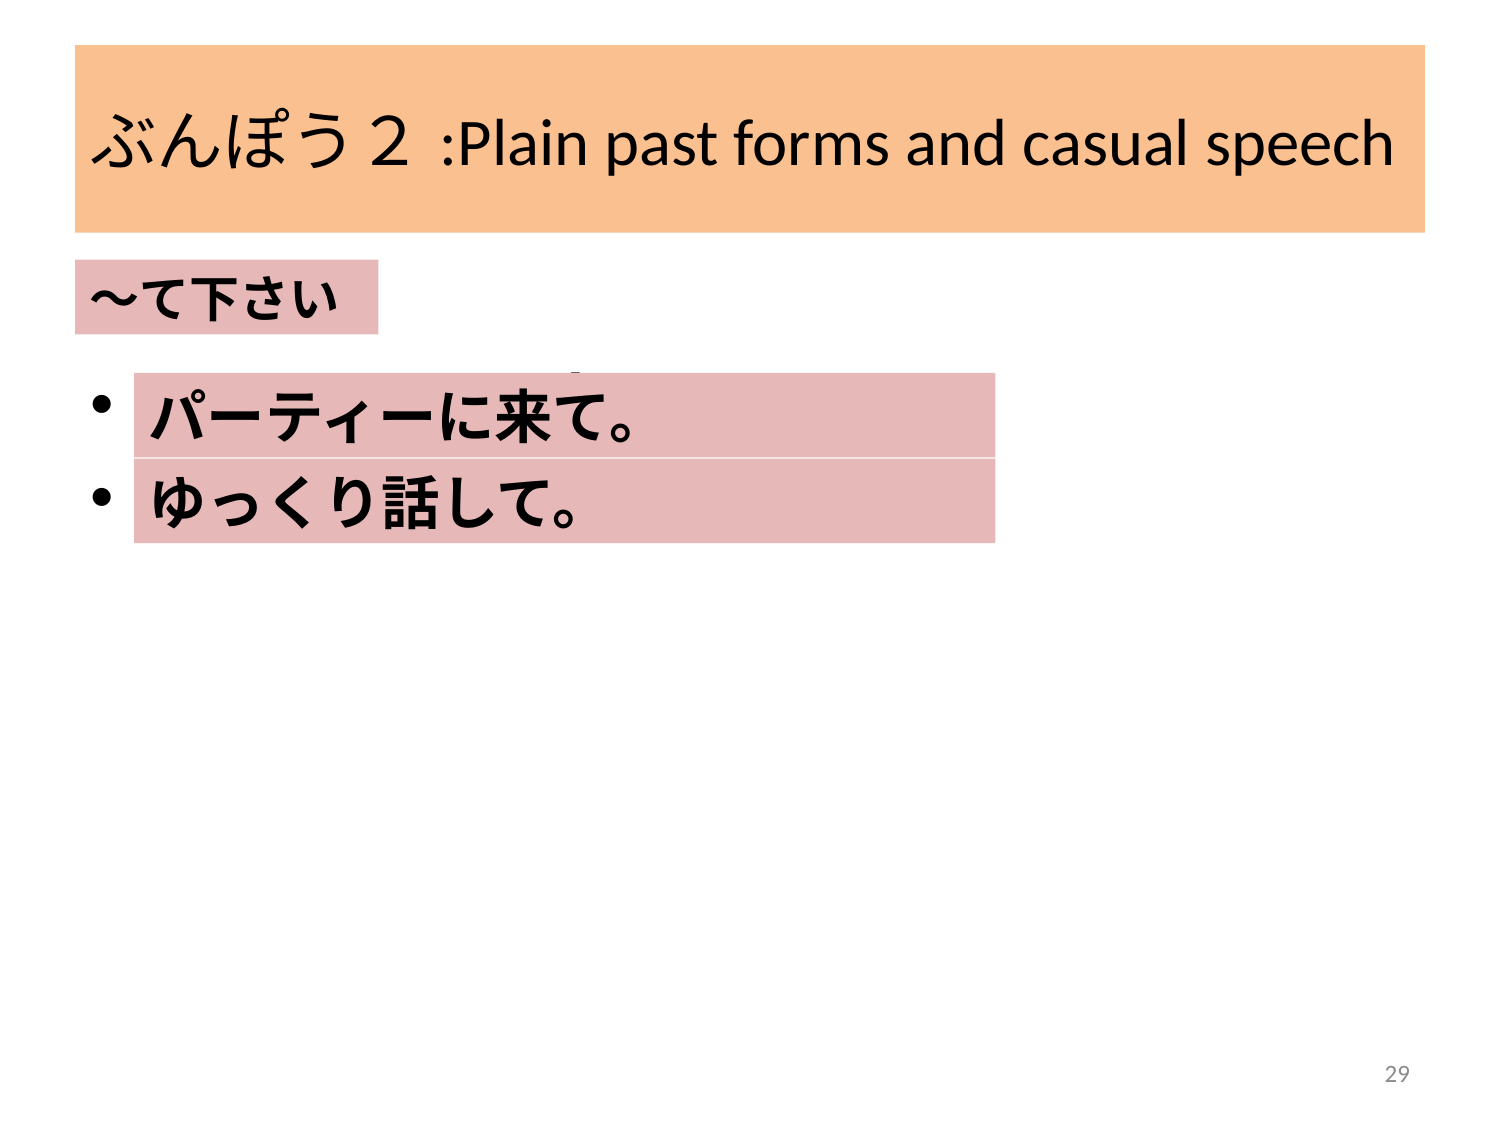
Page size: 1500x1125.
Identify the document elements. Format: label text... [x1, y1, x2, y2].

text_box ～て下さい [75, 259, 379, 335]
slide_number 29 [1074, 1042, 1425, 1103]
title ぶんぽう２:Plain past forms and casual speech [75, 45, 1425, 233]
text_box ゆっくり話して。 [134, 458, 996, 544]
text_box パーティーに来て。 [134, 372, 996, 458]
list パーティーに来てください。 ゆっくり話してください。 [75, 262, 1425, 1005]
